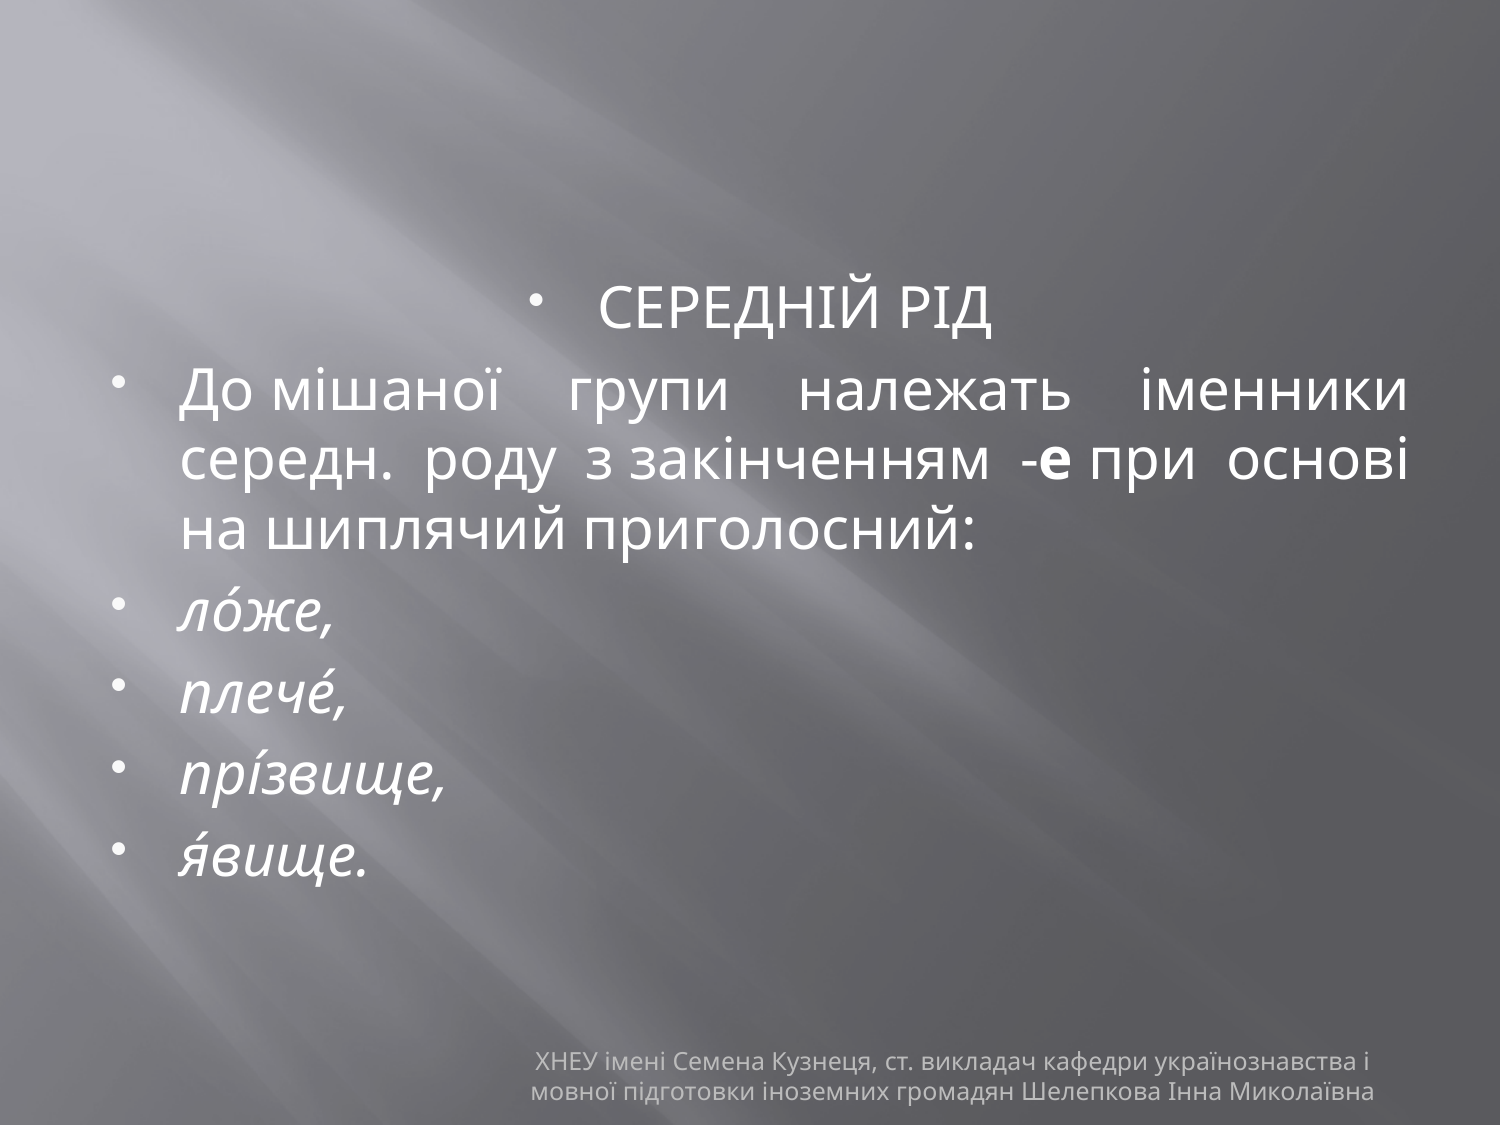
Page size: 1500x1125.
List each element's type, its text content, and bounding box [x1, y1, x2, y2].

footer ХНЕУ імені Семена Кузнеця, ст. викладач кафедри українознавства і мовної підготовки іноземних громадян Шелепкова Інна Миколаївна [512, 1052, 1395, 1113]
list Середній рід До мішаної групи належать іменники середн. роду з закінченням -е при основі на шиплячий приголосний: ло́же, плече́, прі́звище, я́вище. [75, 262, 1425, 1035]
